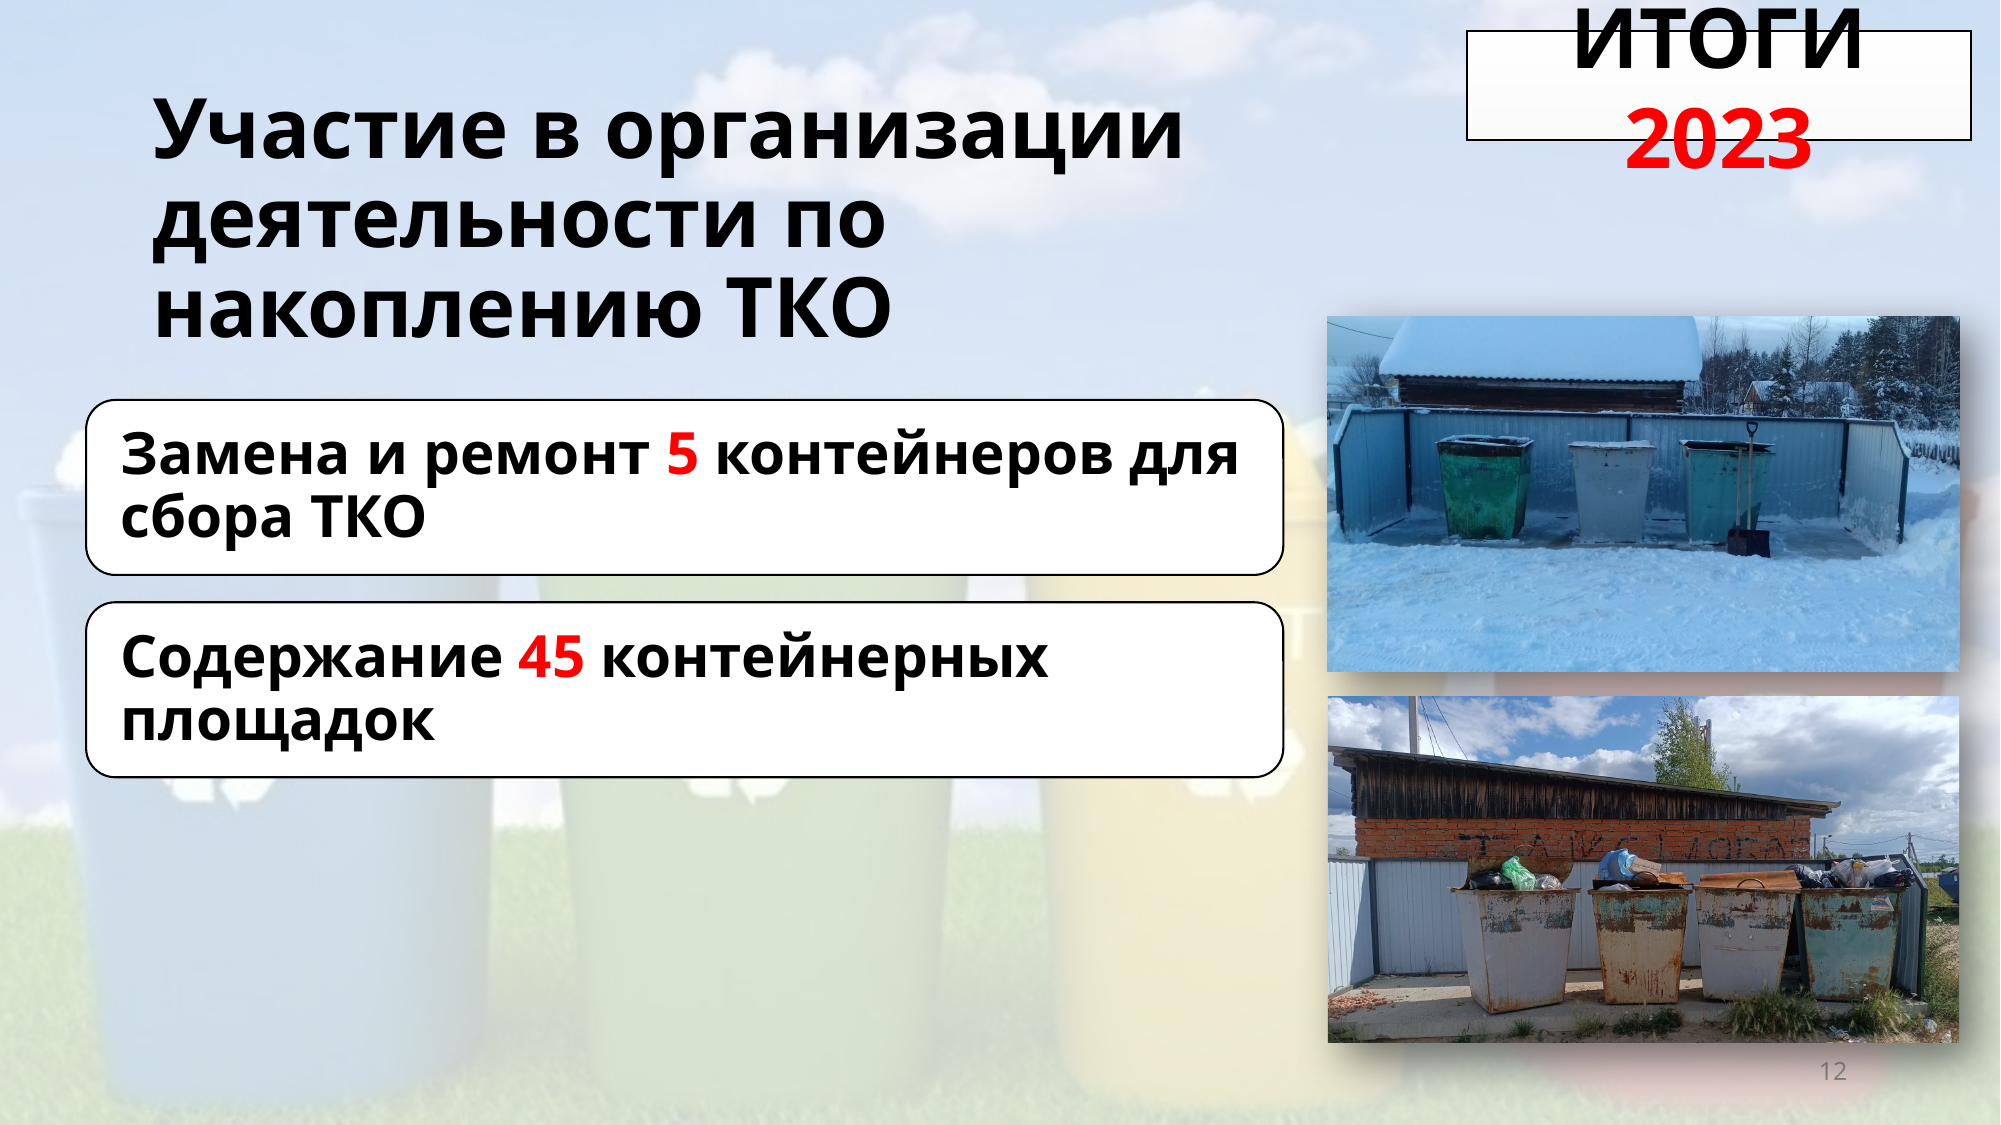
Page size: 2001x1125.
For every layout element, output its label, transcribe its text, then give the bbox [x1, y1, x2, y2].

picture [1327, 316, 1960, 672]
picture [1327, 696, 1960, 1043]
title Участие в организации деятельности по накоплению ТКО [137, 59, 1439, 383]
text_box ИТОГИ 2023 [1466, 30, 1972, 141]
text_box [86, 399, 1284, 778]
slide_number 12 [1412, 1093, 1863, 1103]
